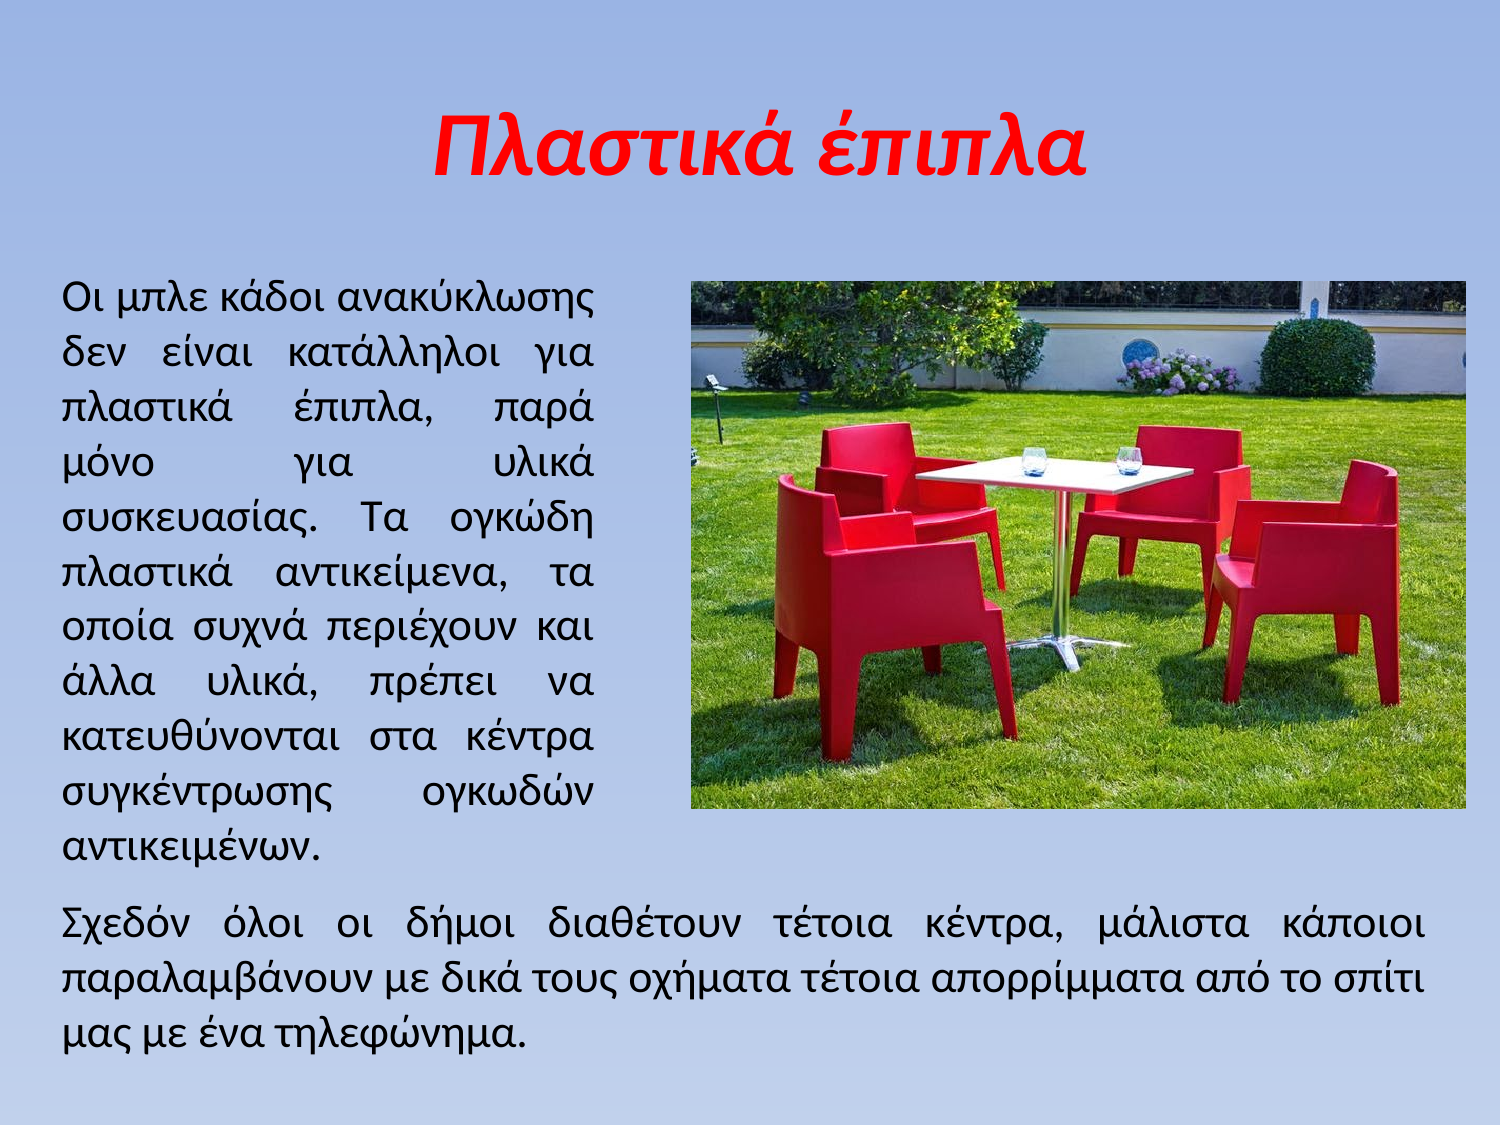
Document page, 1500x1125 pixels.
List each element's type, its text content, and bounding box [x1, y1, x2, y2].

title Πλαστικά έπιπλα [75, 45, 1425, 233]
picture [691, 280, 1466, 809]
text_box Σχεδόν όλοι οι δήμοι διαθέτουν τέτοια κέντρα, μάλιστα κάποιοι παραλαμβάνουν με δικά τους οχήματα τέτοια απορρίμματα από το σπίτι μας με ένα τηλεφώνημα. [46, 884, 1442, 1065]
text_box Οι μπλε κάδοι ανακύκλωσης δεν είναι κατάλληλοι για πλαστικά έπιπλα, παρά μόνο για υλικά συσκευασίας. Τα ογκώδη πλαστικά αντικείμενα, τα οποία συχνά περιέχουν και άλλα υλικά, πρέπει να κατευθύνονται στα κέντρα συγκέντρωσης ογκωδών αντικειμένων. [46, 257, 610, 878]
